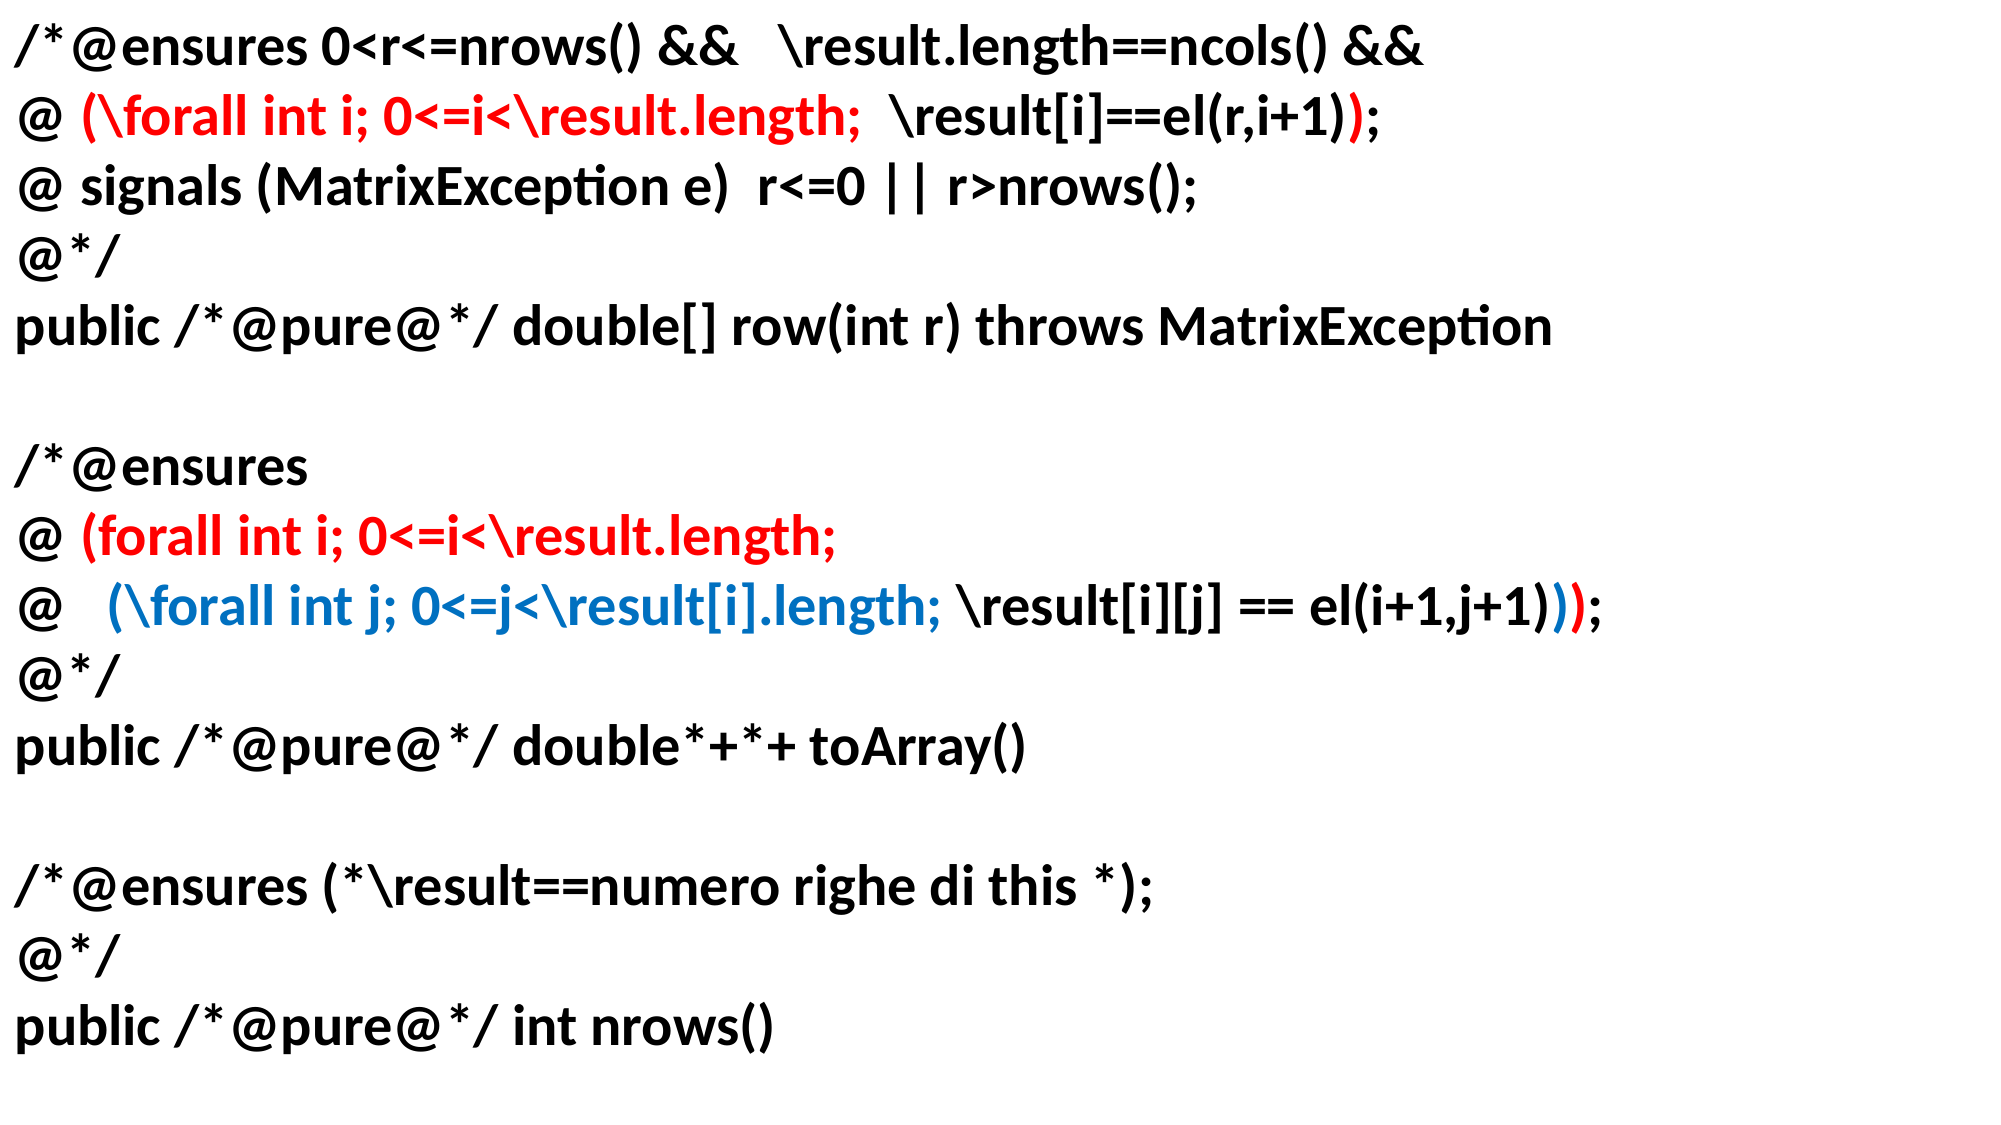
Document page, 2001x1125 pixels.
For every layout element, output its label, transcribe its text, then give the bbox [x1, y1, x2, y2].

text_box /*@ensures 0<r<=nrows() && \result.length==ncols() && @ (\forall int i; 0<=i<\result.length; \result[i]==el(r,i+1)); @ signals (MatrixException e) r<=0 || r>nrows(); @*/ public /*@pure@*/ double[] row(int r) throws MatrixException /*@ensures @ (forall int i; 0<=i<\result.length; @ (\forall int j; 0<=j<\result[i].length; \result[i][j] == el(i+1,j+1))); @*/ public /*@pure@*/ double*+*+ toArray() /*@ensures (*\result==numero righe di this *); @*/ public /*@pure@*/ int nrows() [0, 0, 2000, 1065]
